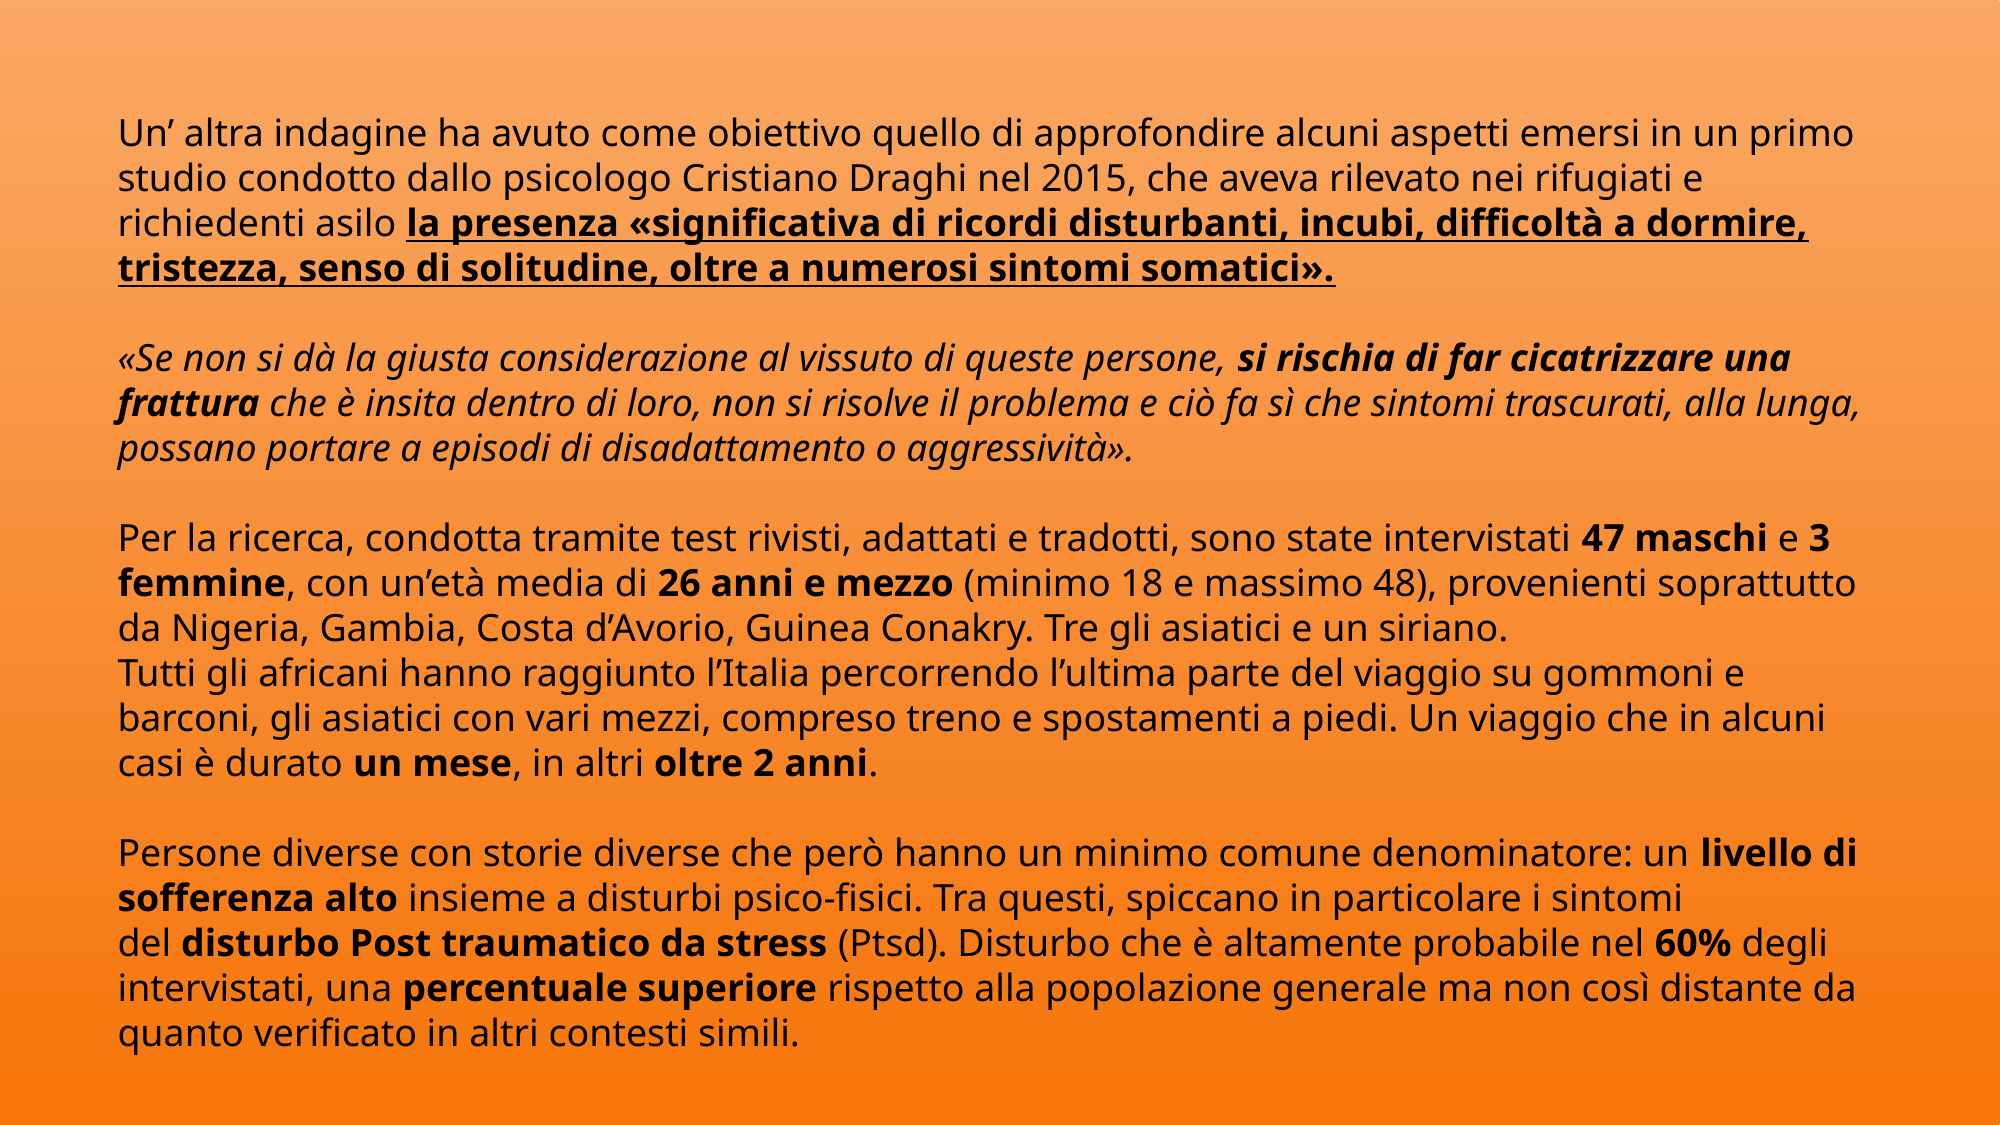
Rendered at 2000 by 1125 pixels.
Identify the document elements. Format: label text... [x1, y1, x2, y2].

text_box Un’ altra indagine ha avuto come obiettivo quello di approfondire alcuni aspetti emersi in un primo studio condotto dallo psicologo Cristiano Draghi nel 2015, che aveva rilevato nei rifugiati e richiedenti asilo la presenza «significativa di ricordi disturbanti, incubi, difficoltà a dormire, tristezza, senso di solitudine, oltre a numerosi sintomi somatici». «Se non si dà la giusta considerazione al vissuto di queste persone, si rischia di far cicatrizzare una frattura che è insita dentro di loro, non si risolve il problema e ciò fa sì che sintomi trascurati, alla lunga, possano portare a episodi di disadattamento o aggressività». Per la ricerca, condotta tramite test rivisti, adattati e tradotti, sono state intervistati 47 maschi e 3 femmine, con un’età media di 26 anni e mezzo (minimo 18 e massimo 48), provenienti soprattutto da Nigeria, Gambia, Costa d’Avorio, Guinea Conakry. Tre gli asiatici e un siriano. Tutti gli africani hanno raggiunto l’Italia percorrendo l’ultima parte del viaggio su gommoni e barconi, gli asiatici con vari mezzi, compreso treno e spostamenti a piedi. Un viaggio che in alcuni casi è durato un mese, in altri oltre 2 anni. Persone diverse con storie diverse che però hanno un minimo comune denominatore: un livello di sofferenza alto insieme a disturbi psico-fisici. Tra questi, spiccano in particolare i sintomi del disturbo Post traumatico da stress (Ptsd). Disturbo che è altamente probabile nel 60% degli intervistati, una percentuale superiore rispetto alla popolazione generale ma non così distante da quanto verificato in altri contesti simili. [102, 101, 1887, 1107]
